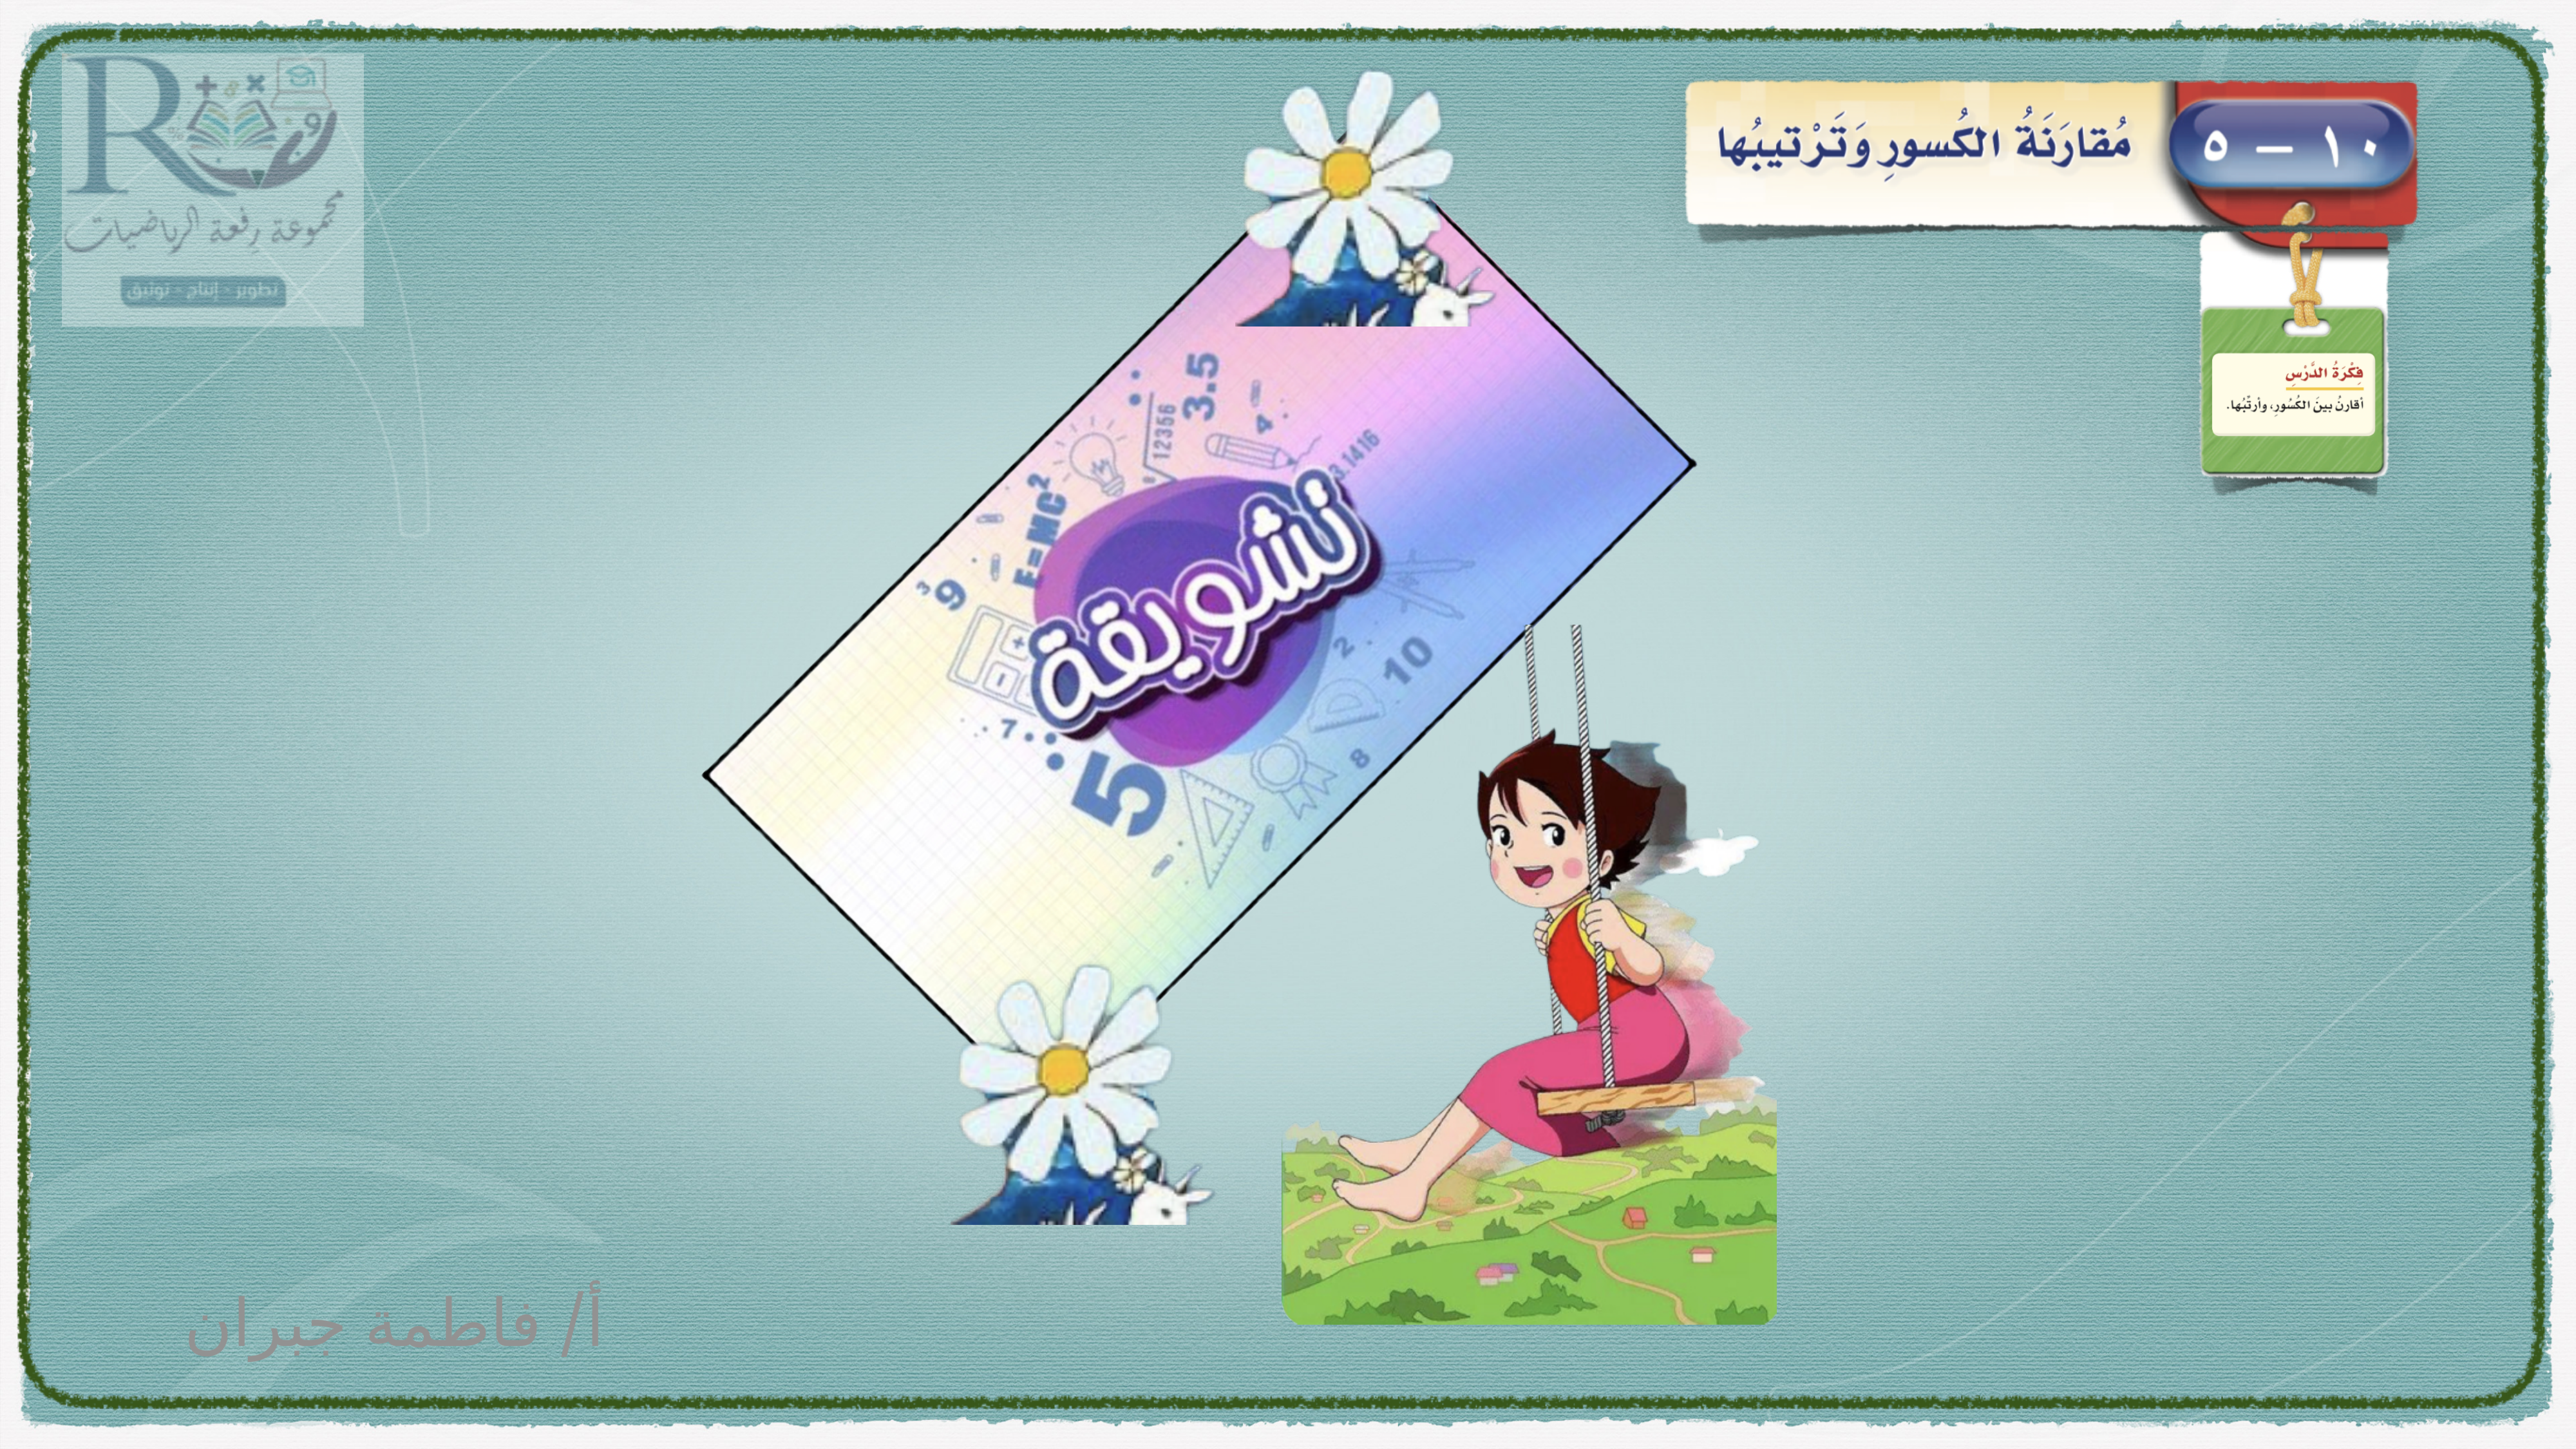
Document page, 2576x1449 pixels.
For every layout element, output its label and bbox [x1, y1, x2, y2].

picture [0, 0, 2576, 1449]
text_box [1651, 44, 2451, 515]
text_box [737, 374, 1667, 864]
